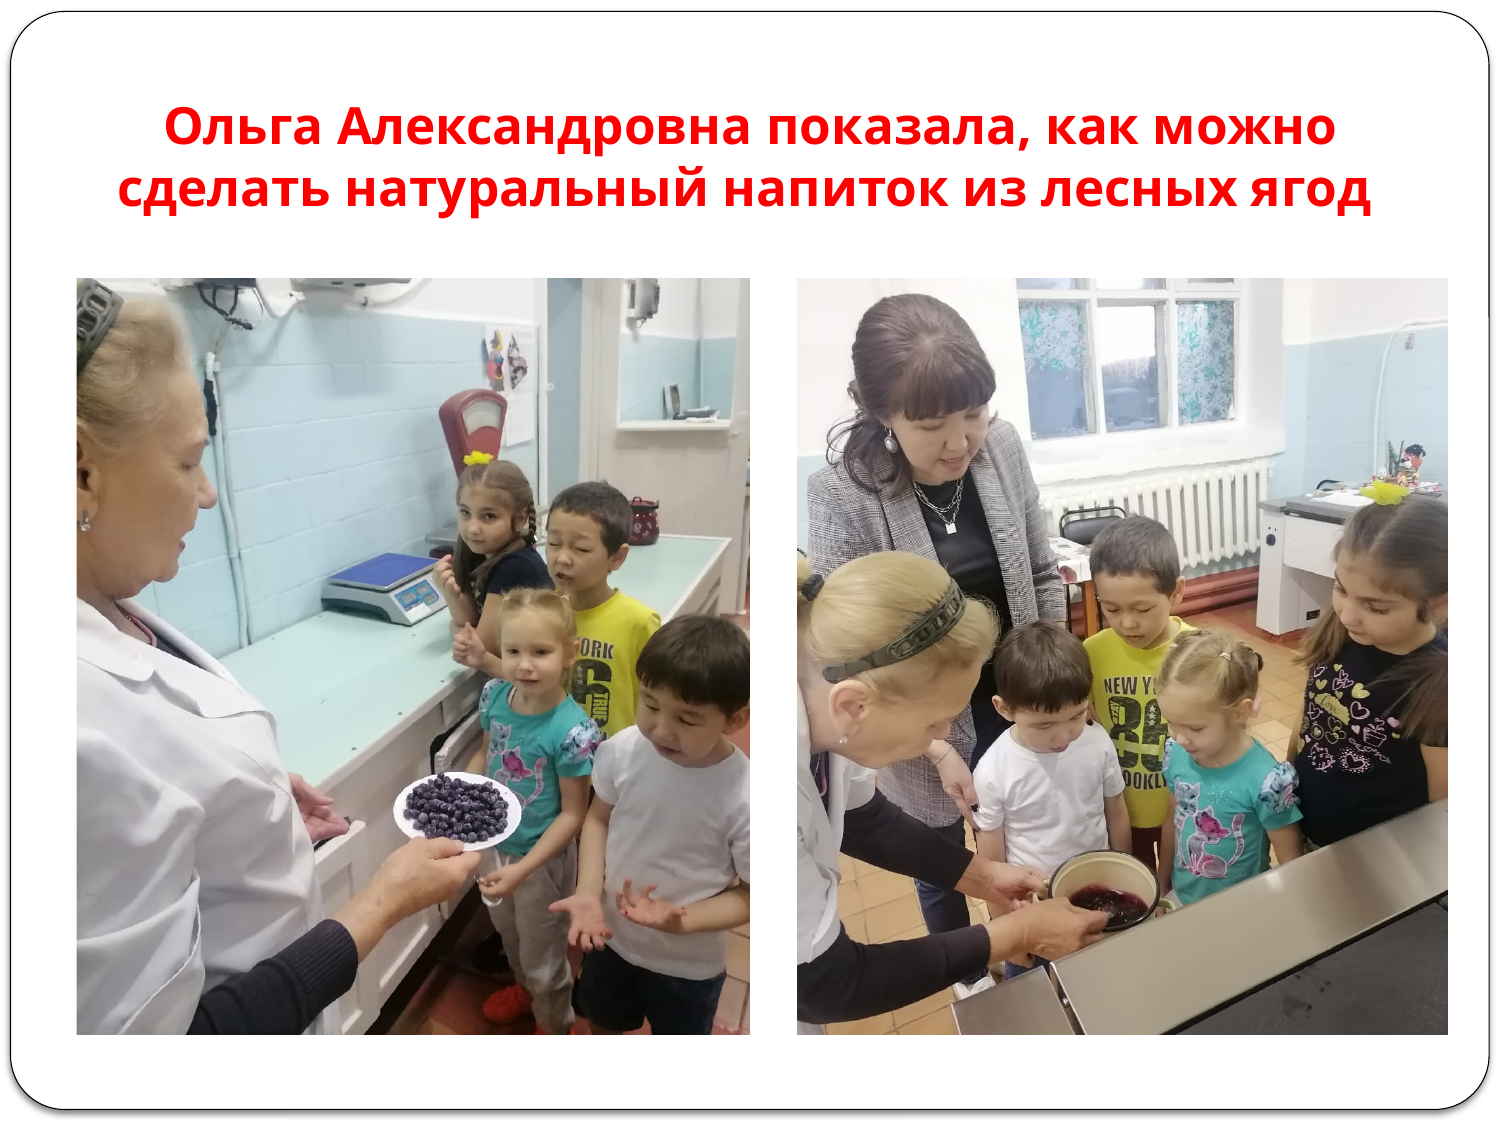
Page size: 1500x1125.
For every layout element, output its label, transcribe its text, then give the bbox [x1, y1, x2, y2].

picture [76, 278, 751, 1036]
title Ольга Александровна показала, как можно сделать натуральный напиток из лесных ягод [76, 45, 1425, 232]
picture [796, 278, 1449, 1036]
